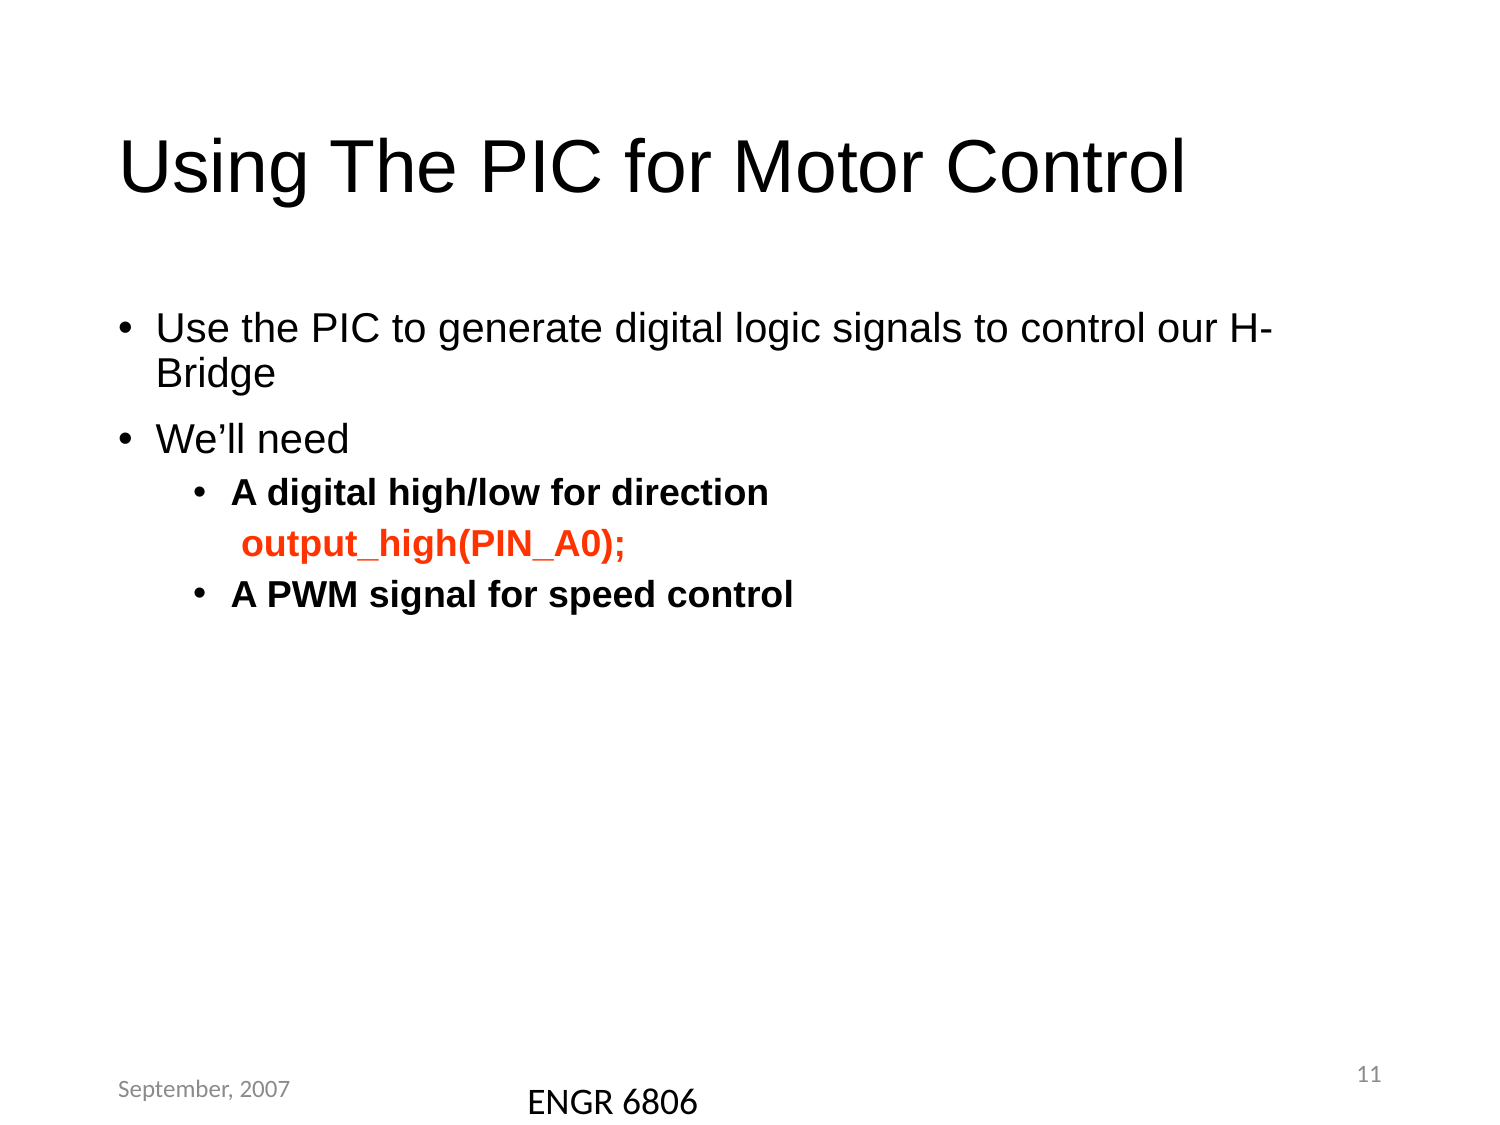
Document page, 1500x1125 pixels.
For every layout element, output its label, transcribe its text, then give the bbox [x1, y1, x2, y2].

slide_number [103, 1042, 441, 1103]
slide_number 11 [1059, 1042, 1397, 1103]
list Use the PIC to generate digital logic signals to control our H-Bridge We’ll need A digital high/low for direction output_high(PIN_A0); A PWM signal for speed control [103, 299, 1397, 1014]
footer ENGR 6806 [512, 1024, 988, 1103]
title Using The PIC for Motor Control [103, 59, 1397, 278]
